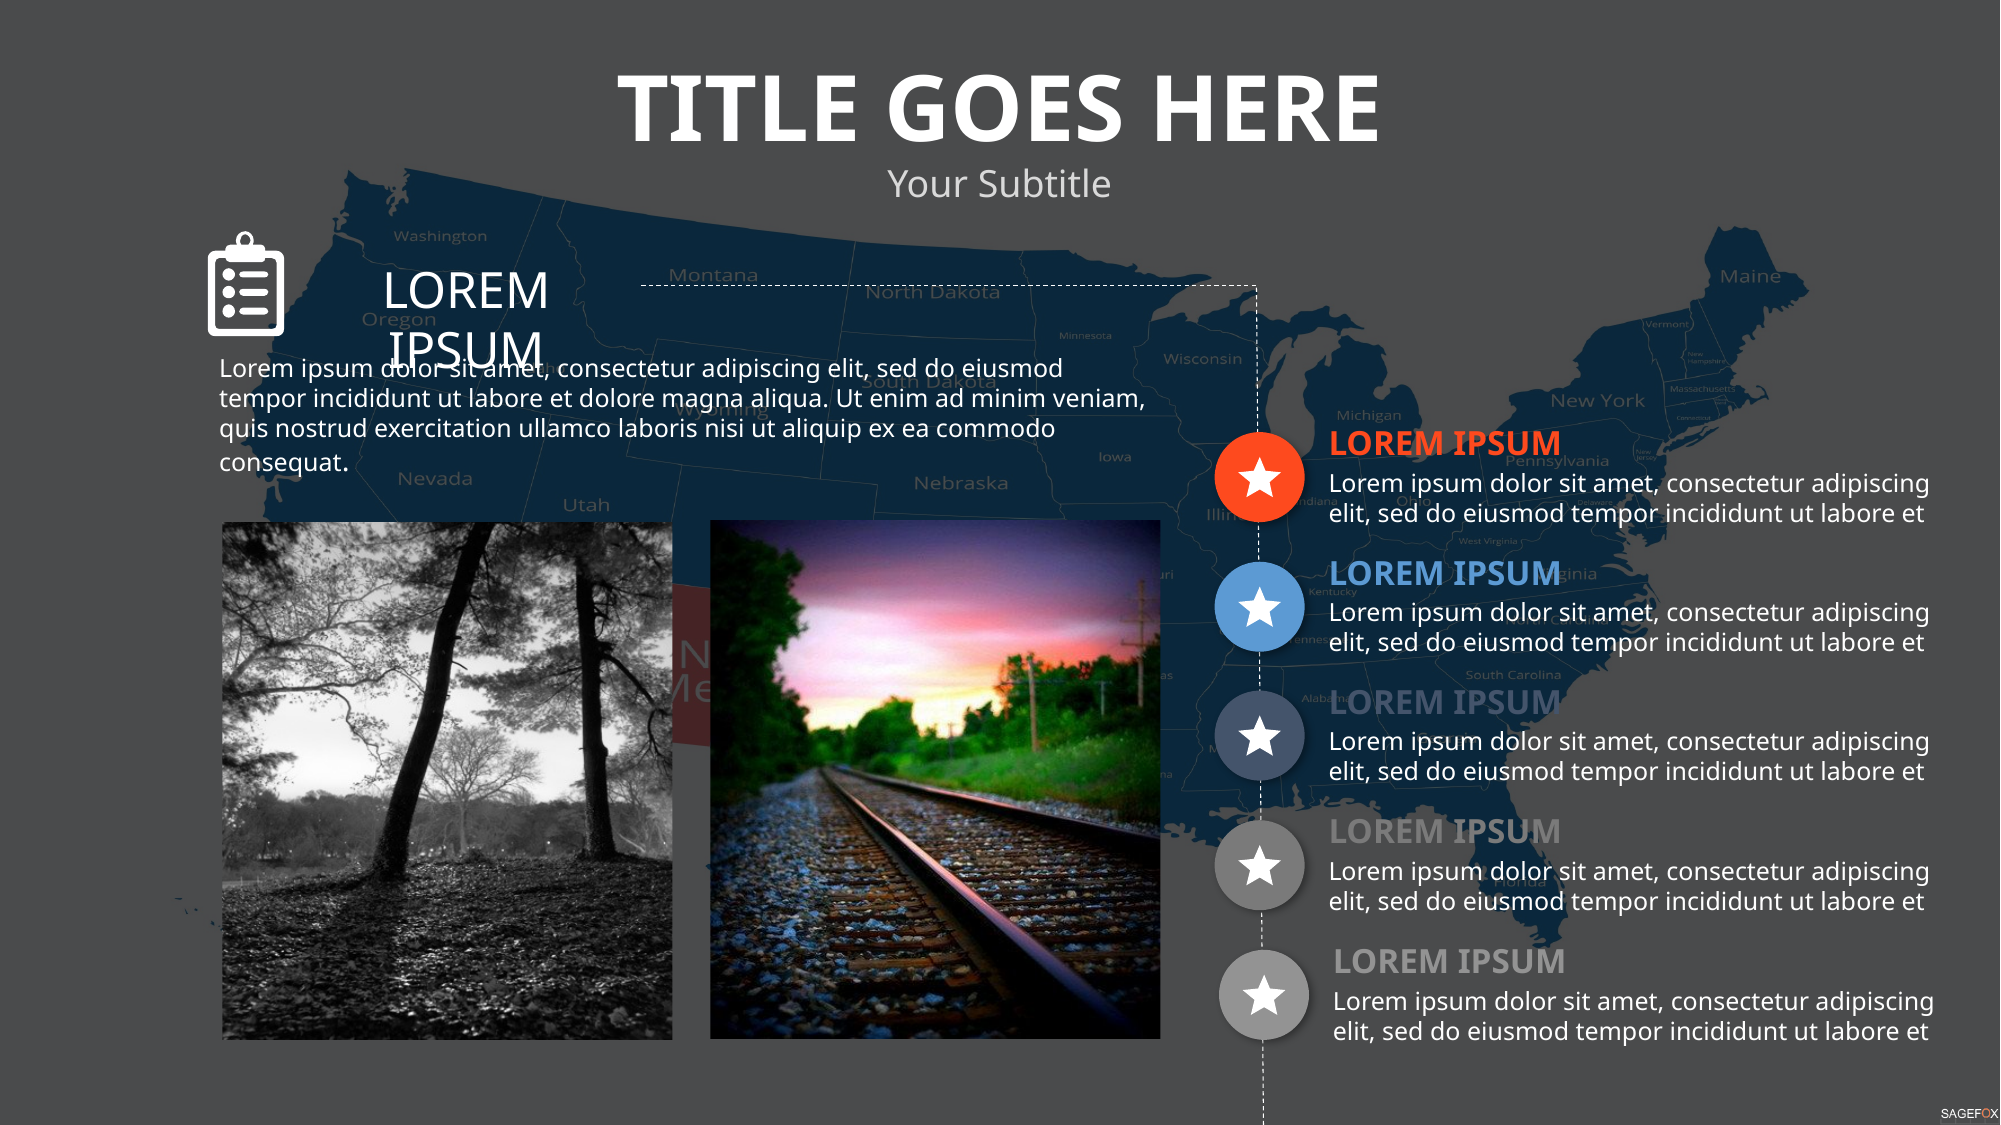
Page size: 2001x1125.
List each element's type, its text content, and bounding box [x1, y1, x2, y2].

text_box LOREM IPSUM Lorem ipsum dolor sit amet, consectetur adipiscing elit, sed do eiusmod tempor incididunt ut labore et [1318, 805, 1953, 921]
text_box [1214, 690, 1305, 781]
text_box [207, 231, 285, 337]
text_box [1256, 1040, 1264, 1125]
text_box Lorem ipsum dolor sit amet, consectetur adipiscing elit, sed do eiusmod tempor incididunt ut labore et dolore magna aliqua. Ut enim ad minim veniam, quis nostrud exercitation ullamco laboris nisi ut aliquip ex ea commodo consequat. [204, 344, 1168, 485]
text_box LOREM IPSUM Lorem ipsum dolor sit amet, consectetur adipiscing elit, sed do eiusmod tempor incididunt ut labore et [1318, 675, 1953, 791]
text_box LOREM IPSUM Lorem ipsum dolor sit amet, consectetur adipiscing elit, sed do eiusmod tempor incididunt ut labore et [1318, 417, 1953, 533]
text_box [709, 520, 1161, 1039]
text_box LOREM IPSUM [292, 250, 642, 344]
text_box LOREM IPSUM Lorem ipsum dolor sit amet, consectetur adipiscing elit, sed do eiusmod tempor incididunt ut labore et [1318, 546, 1953, 662]
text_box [1256, 781, 1264, 820]
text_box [1214, 820, 1305, 911]
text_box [1256, 911, 1264, 949]
picture [1940, 0, 2001, 1125]
text_box TITLE GOES HERE Your Subtitle [548, 42, 1452, 212]
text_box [1218, 949, 1309, 1040]
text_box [1256, 287, 1264, 432]
text_box LOREM IPSUM Lorem ipsum dolor sit amet, consectetur adipiscing elit, sed do eiusmod tempor incididunt ut labore et [1322, 935, 1958, 1050]
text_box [1256, 652, 1264, 690]
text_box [1256, 523, 1264, 561]
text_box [1214, 561, 1305, 652]
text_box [1214, 432, 1305, 523]
text_box [221, 521, 673, 1041]
